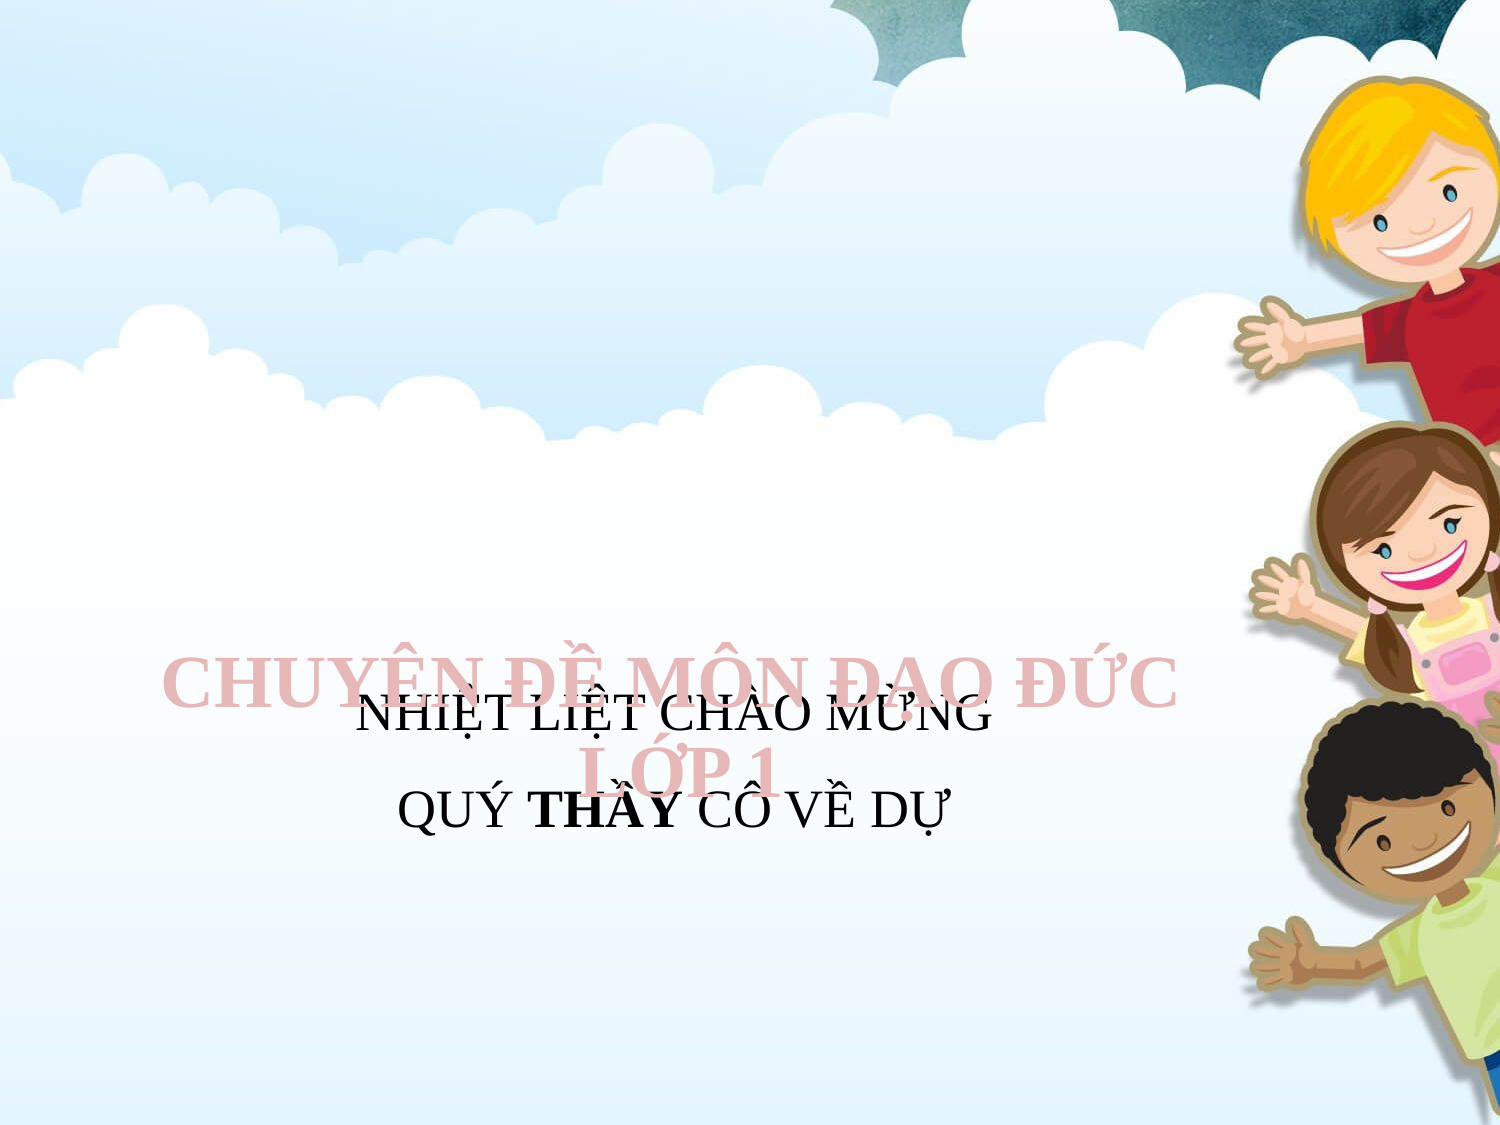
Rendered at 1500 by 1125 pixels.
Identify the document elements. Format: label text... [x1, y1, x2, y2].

title NHIỆT LIỆT CHÀO MỪNG QUÝ THẦY CÔ VỀ DỰ [150, 820, 1213, 912]
picture [0, 0, 1500, 1125]
text_box CHUYÊN ĐỀ MÔN ĐẠO ĐỨC LỚP 1 [145, 624, 1217, 820]
